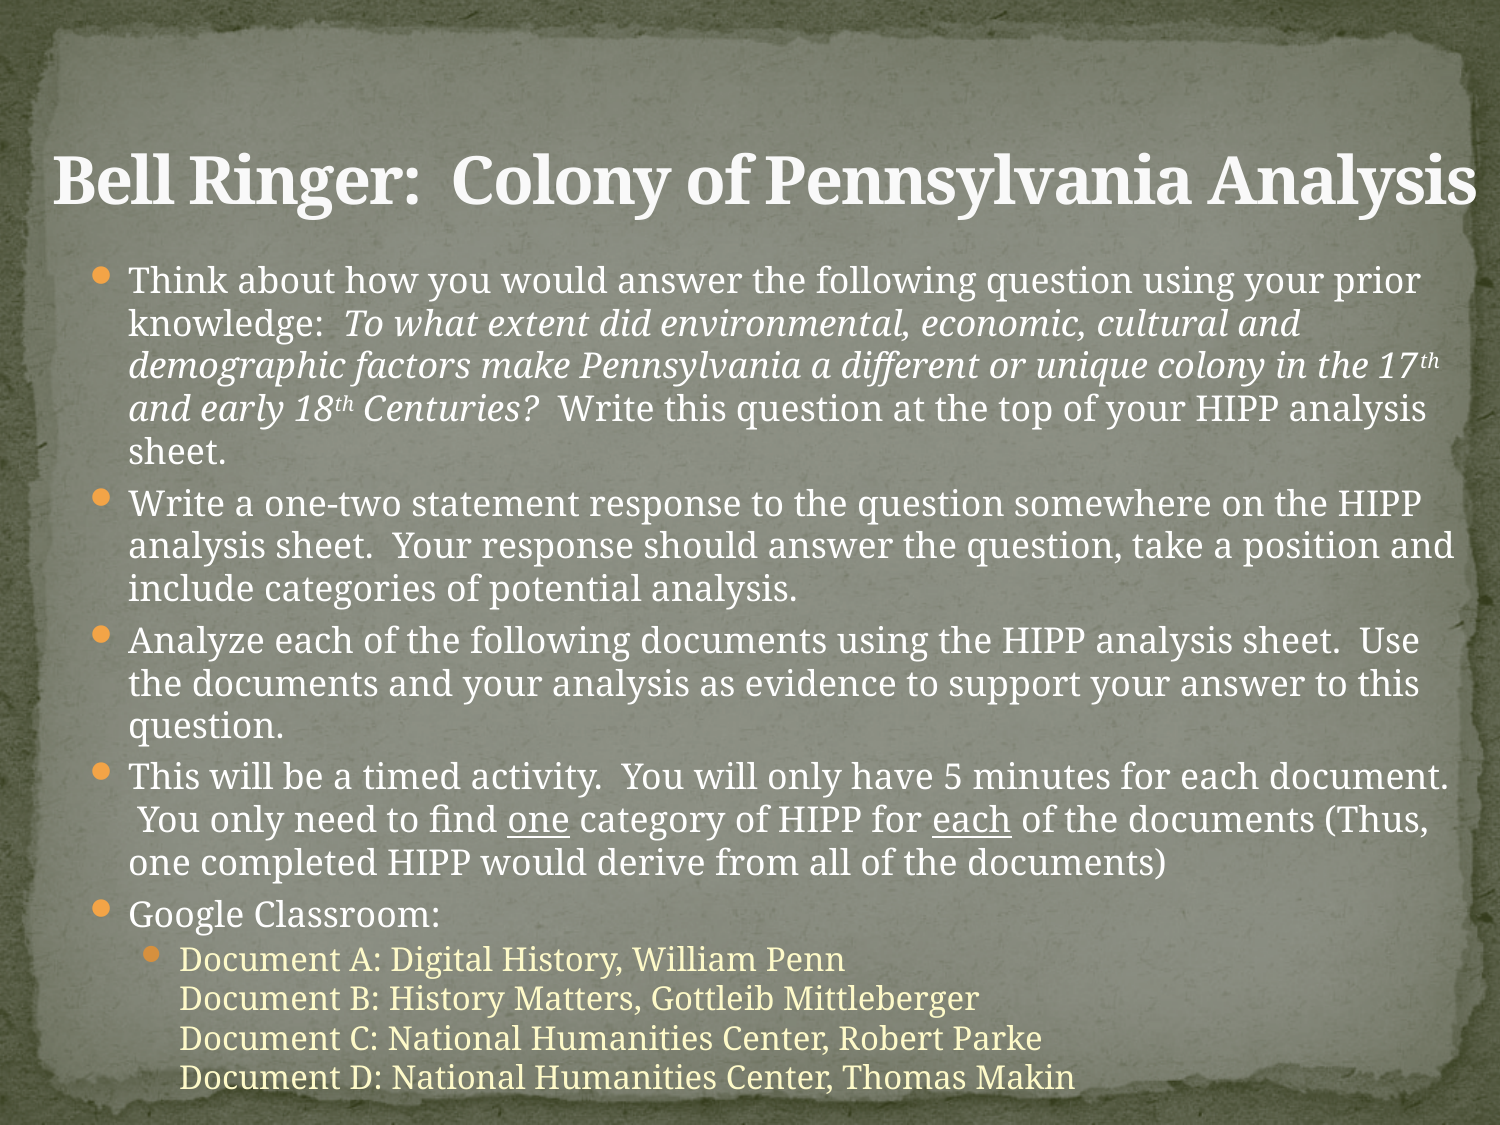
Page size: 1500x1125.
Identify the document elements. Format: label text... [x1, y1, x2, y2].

list Think about how you would answer the following question using your prior knowledge: To what extent did environmental, economic, cultural and demographic factors make Pennsylvania a different or unique colony in the 17th and early 18th Centuries? Write this question at the top of your HIPP analysis sheet. Write a one-two statement response to the question somewhere on the HIPP analysis sheet. Your response should answer the question, take a position and include categories of potential analysis. Analyze each of the following documents using the HIPP analysis sheet. Use the documents and your analysis as evidence to support your answer to this question. This will be a timed activity. You will only have 5 minutes for each document. You only need to find one category of HIPP for each of the documents (Thus, one completed HIPP would derive from all of the documents) Google Classroom: Document A: Digital History, William Penn Document B: History Matters, Gottleib Mittleberger Document C: National Humanities Center, Robert Parke Document D: National Humanities Center, Thomas Makin [75, 249, 1475, 1125]
title Bell Ringer: Colony of Pennsylvania Analysis [37, 24, 1500, 225]
